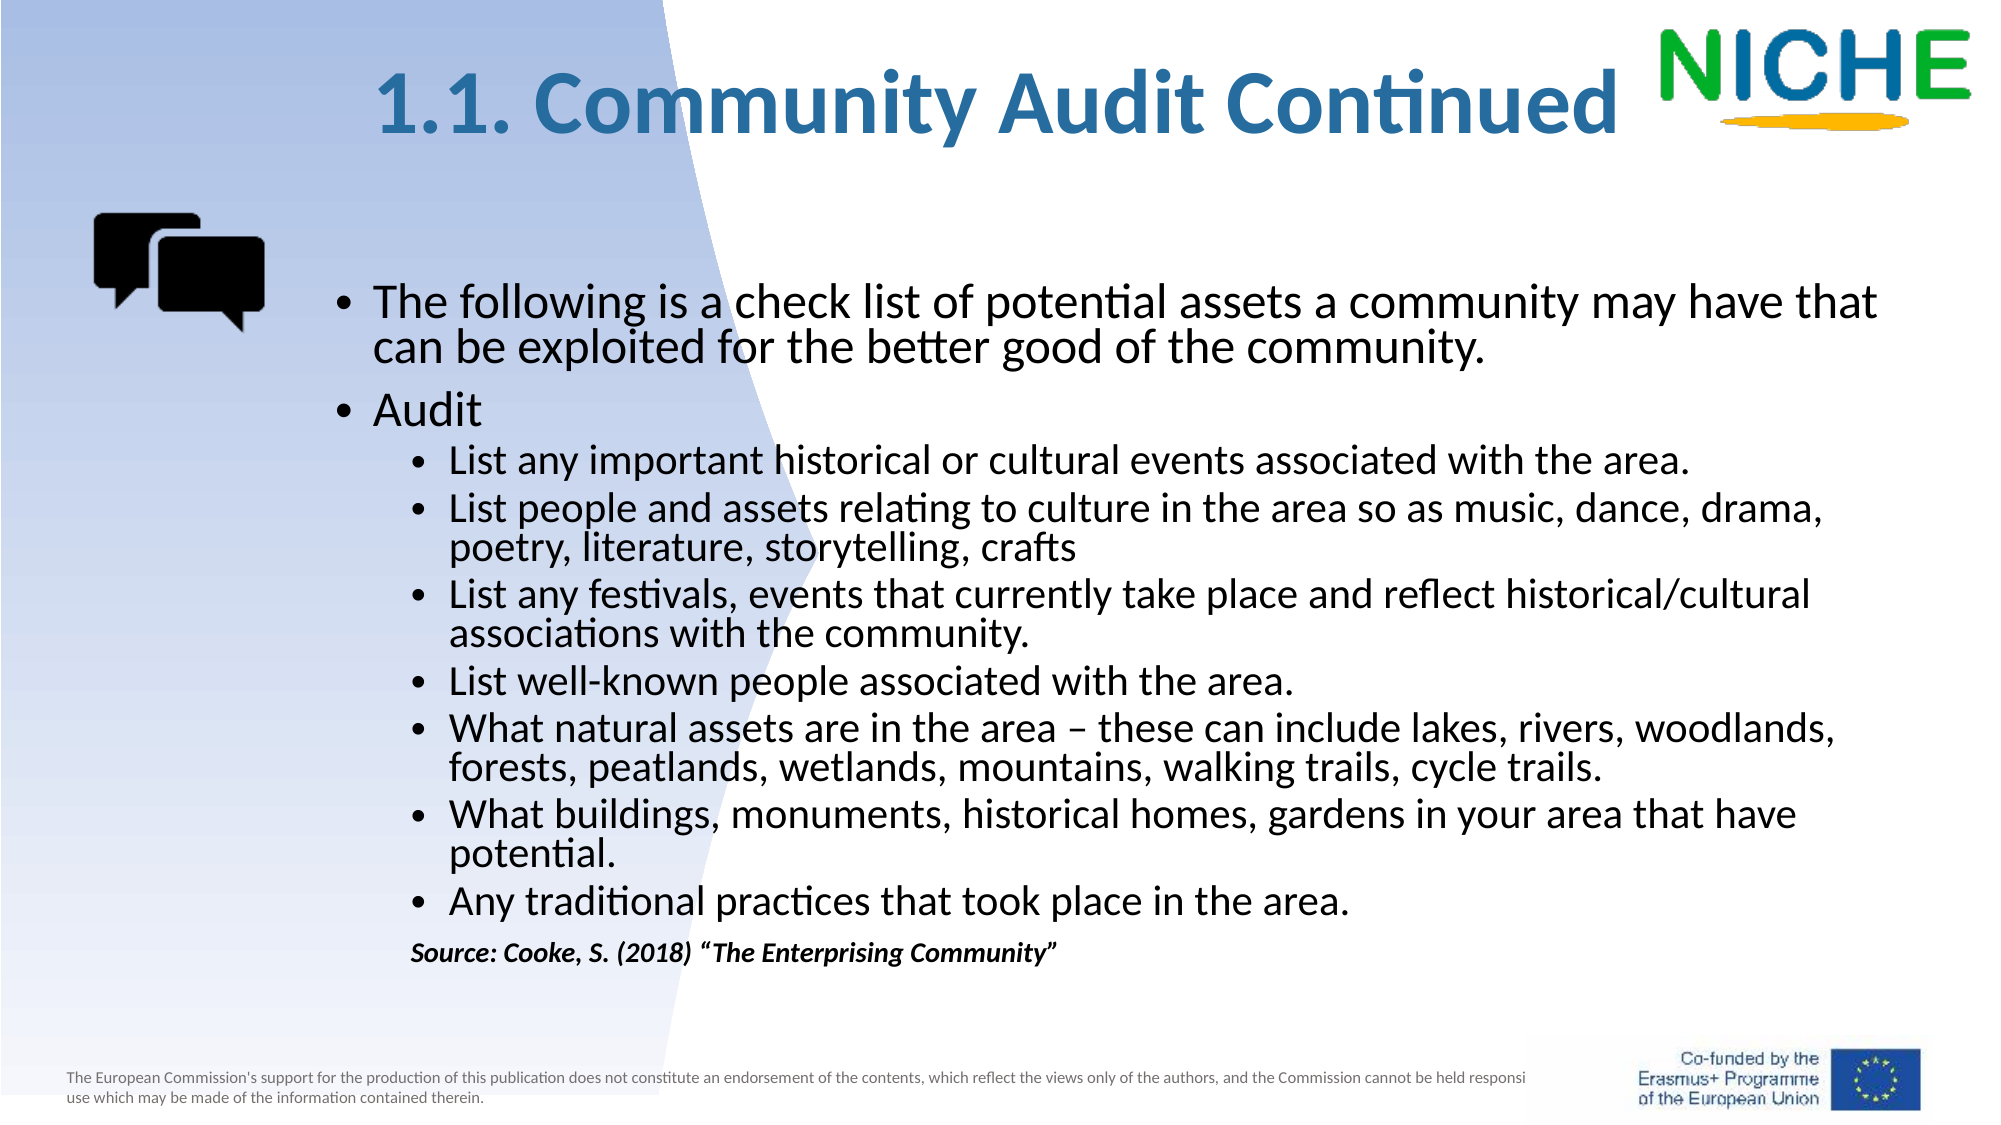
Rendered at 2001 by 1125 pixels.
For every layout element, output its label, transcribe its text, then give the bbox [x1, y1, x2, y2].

title 1.1. Community Audit Continued [12, 0, 1738, 218]
picture [1525, 1035, 1935, 1125]
picture [76, 170, 282, 376]
picture [1738, 3, 1998, 145]
list The following is a check list of potential assets a community may have that can be exploited for the better good of the community. Audit List any important historical or cultural events associated with the area. List people and assets relating to culture in the area so as music, dance, drama, poetry, literature, storytelling, crafts List any festivals, events that currently take place and reflect historical/cultural associations with the community. List well-known people associated with the area. What natural assets are in the area – these can include lakes, rivers, woodlands, forests, peatlands, wetlands, mountains, walking trails, cycle trails. What buildings, monuments, historical homes, gardens in your area that have potential. Any traditional practices that took place in the area. Source: Cooke, S. (2018) “The Enterprising Community” [320, 274, 1923, 989]
